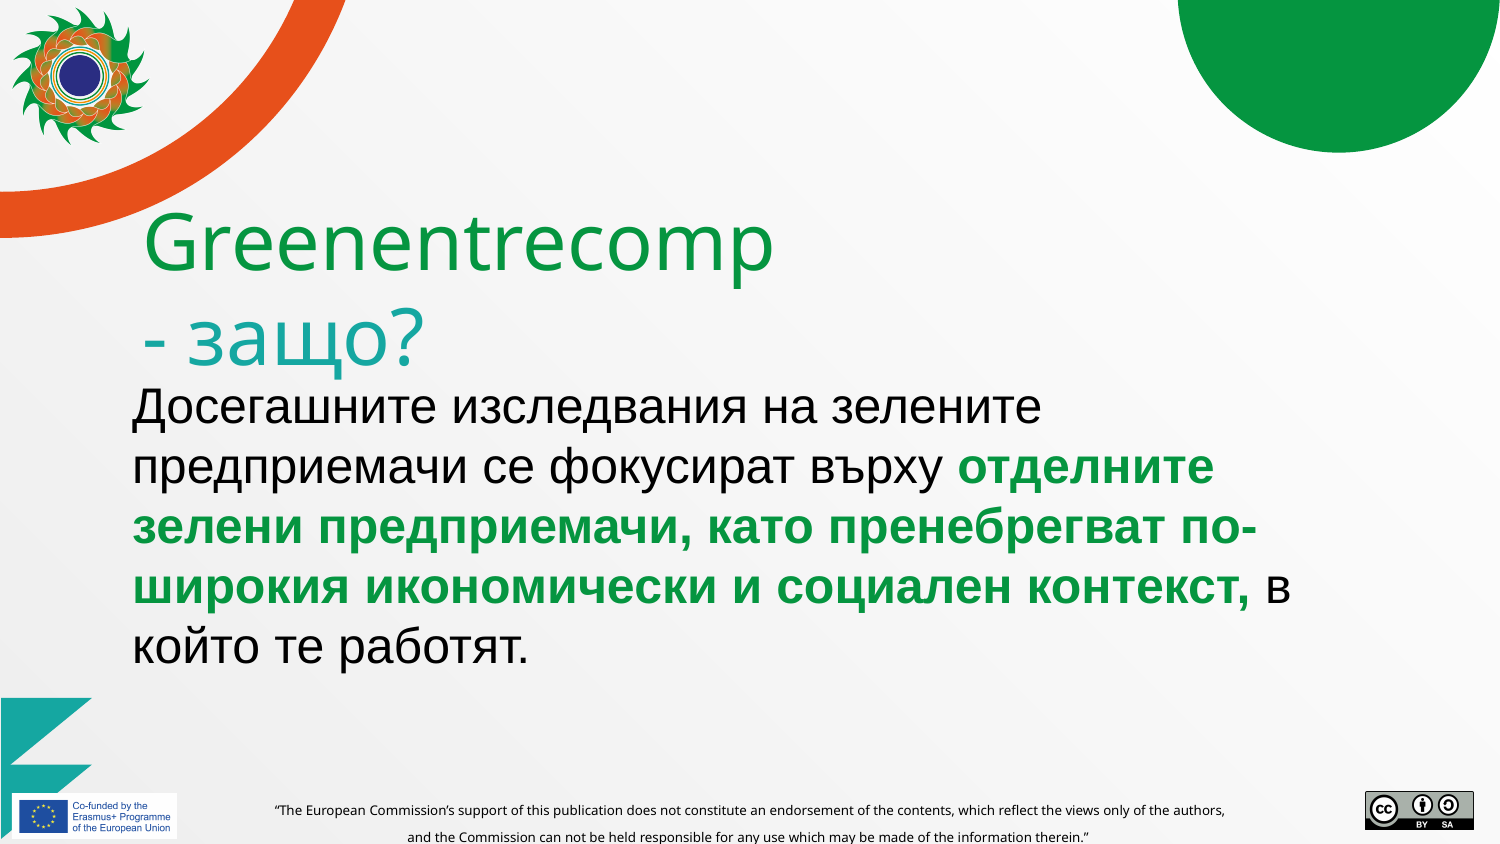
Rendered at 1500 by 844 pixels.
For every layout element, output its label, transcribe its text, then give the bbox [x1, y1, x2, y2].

title Greenentrecomp - защо? [127, 176, 802, 276]
picture [11, 6, 151, 147]
picture [1365, 791, 1474, 830]
picture [11, 793, 177, 839]
subtitle Досегашните изследвания на зелените предприемачи се фокусират върху отделните зелени предприемачи, като пренебрегват по-широкия икономически и социален контекст, в който те работят. [116, 358, 1383, 778]
